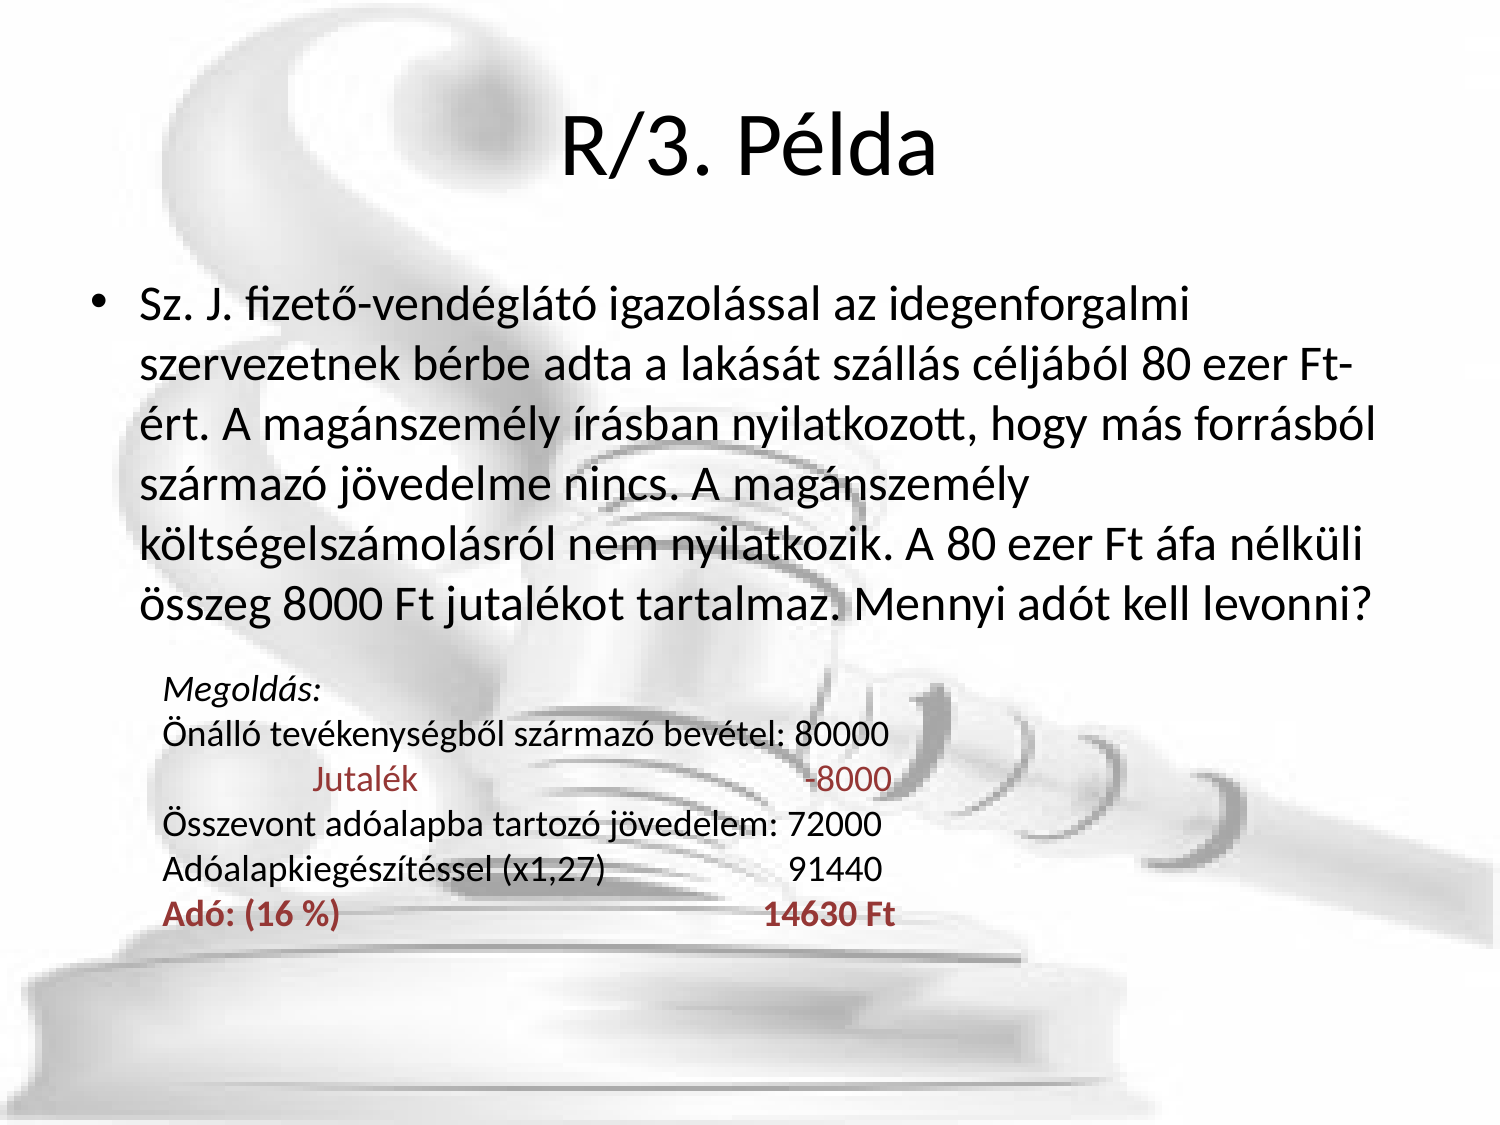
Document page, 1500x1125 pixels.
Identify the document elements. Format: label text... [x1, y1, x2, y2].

text_box Megoldás: Önálló tevékenységből származó bevétel: 80000 Jutalék -8000 Összevont adóalapba tartozó jövedelem: 72000 Adóalapkiegészítéssel (x1,27) 91440 Adó: (16 %) 14630 Ft [147, 656, 1294, 987]
list Sz. J. fizető-vendéglátó igazolással az idegenforgalmi szervezetnek bérbe adta a lakását szállás céljából 80 ezer Ft-ért. A magánszemély írásban nyilatkozott, hogy más forrásból származó jövedelme nincs. A magánszemély költségelszámolásról nem nyilatkozik. A 80 ezer Ft áfa nélküli összeg 8000 Ft jutalékot tartalmaz. Mennyi adót kell levonni? [75, 262, 1425, 657]
table_cell Anyagértékesítés Szlovákiába (a vevő nem rendelkezik EU-s adószámmal) [0, 0, 1500, 1125]
title R/3. Példa [75, 45, 1425, 233]
